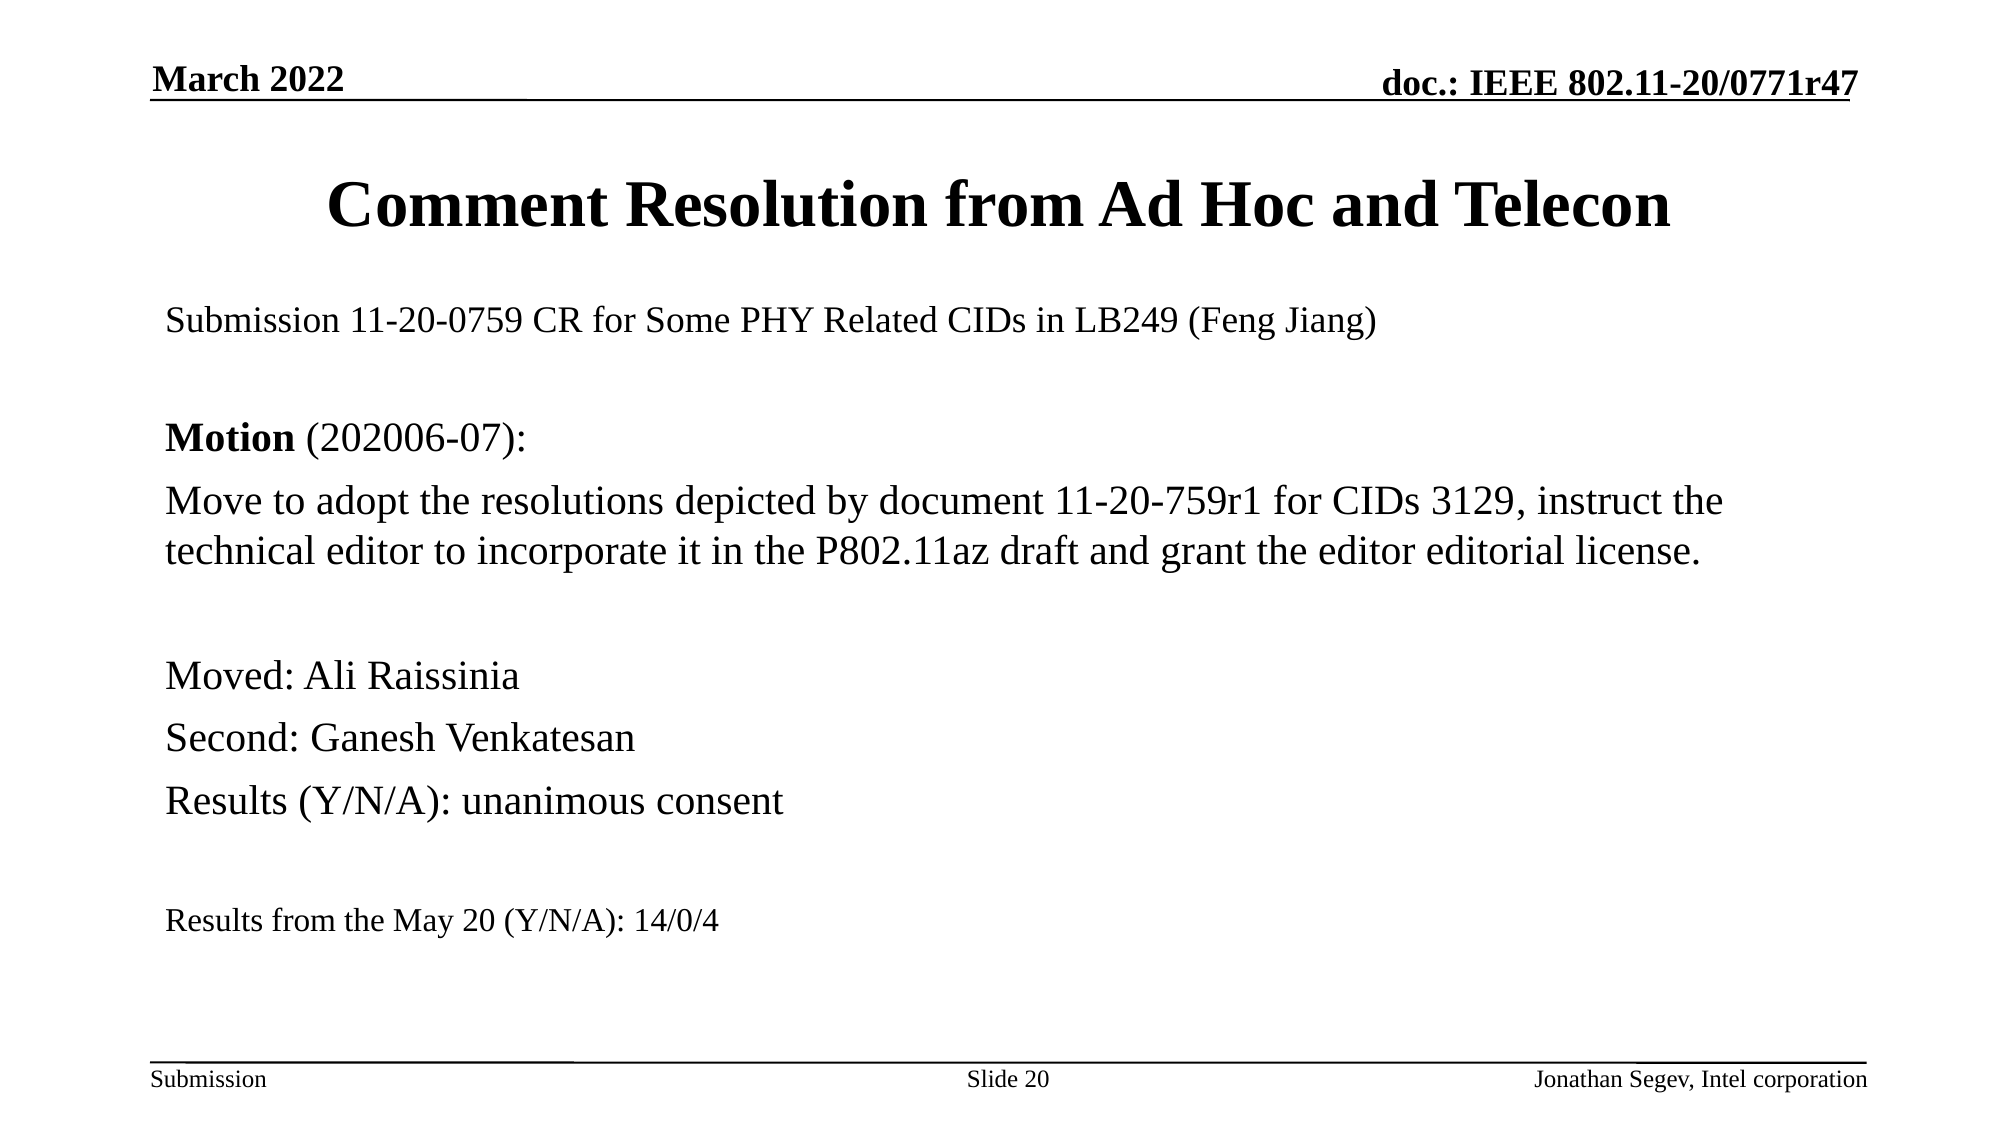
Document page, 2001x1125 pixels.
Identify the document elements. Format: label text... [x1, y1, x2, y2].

slide_number Slide 20 [950, 1061, 1067, 1123]
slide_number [152, 54, 563, 100]
title Comment Resolution from Ad Hoc and Telecon [149, 112, 1850, 286]
footer Jonathan Segev, Intel corporation [1171, 1061, 1869, 1093]
list Submission 11-20-0759 CR for Some PHY Related CIDs in LB249 (Feng Jiang) Motion (202006-07): Move to adopt the resolutions depicted by document 11-20-759r1 for CIDs 3129, instruct the technical editor to incorporate it in the P802.11az draft and grant the editor editorial license. Moved: Ali Raissinia Second: Ganesh Venkatesan Results (Y/N/A): unanimous consent Results from the May 20 (Y/N/A): 14/0/4 [149, 286, 1850, 1000]
